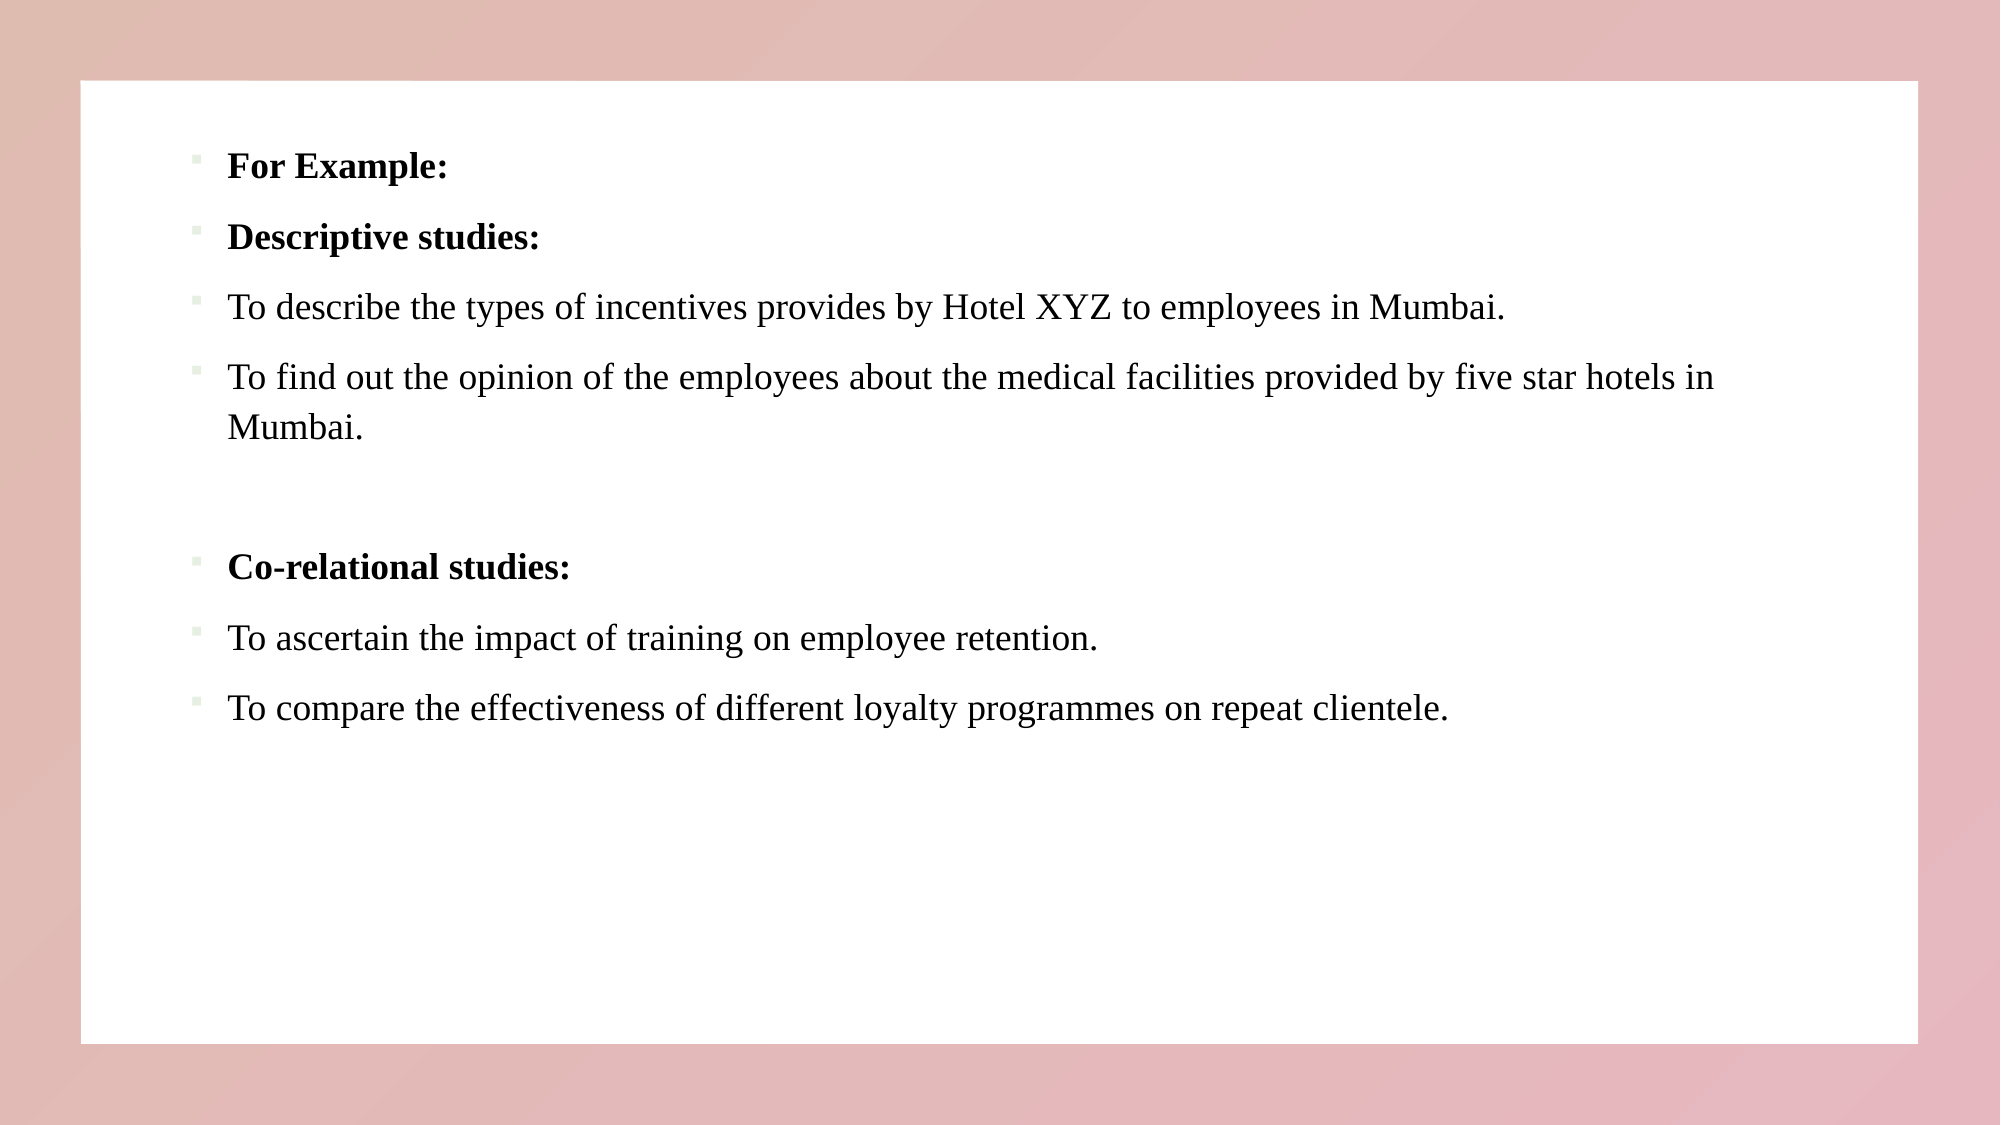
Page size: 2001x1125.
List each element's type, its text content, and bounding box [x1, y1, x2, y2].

list For Example: Descriptive studies: To describe the types of incentives provides by Hotel XYZ to employees in Mumbai. To find out the opinion of the employees about the medical facilities provided by five star hotels in Mumbai. Co-relational studies: To ascertain the impact of training on employee retention. To compare the effectiveness of different loyalty programmes on repeat clientele. [137, 129, 1863, 786]
